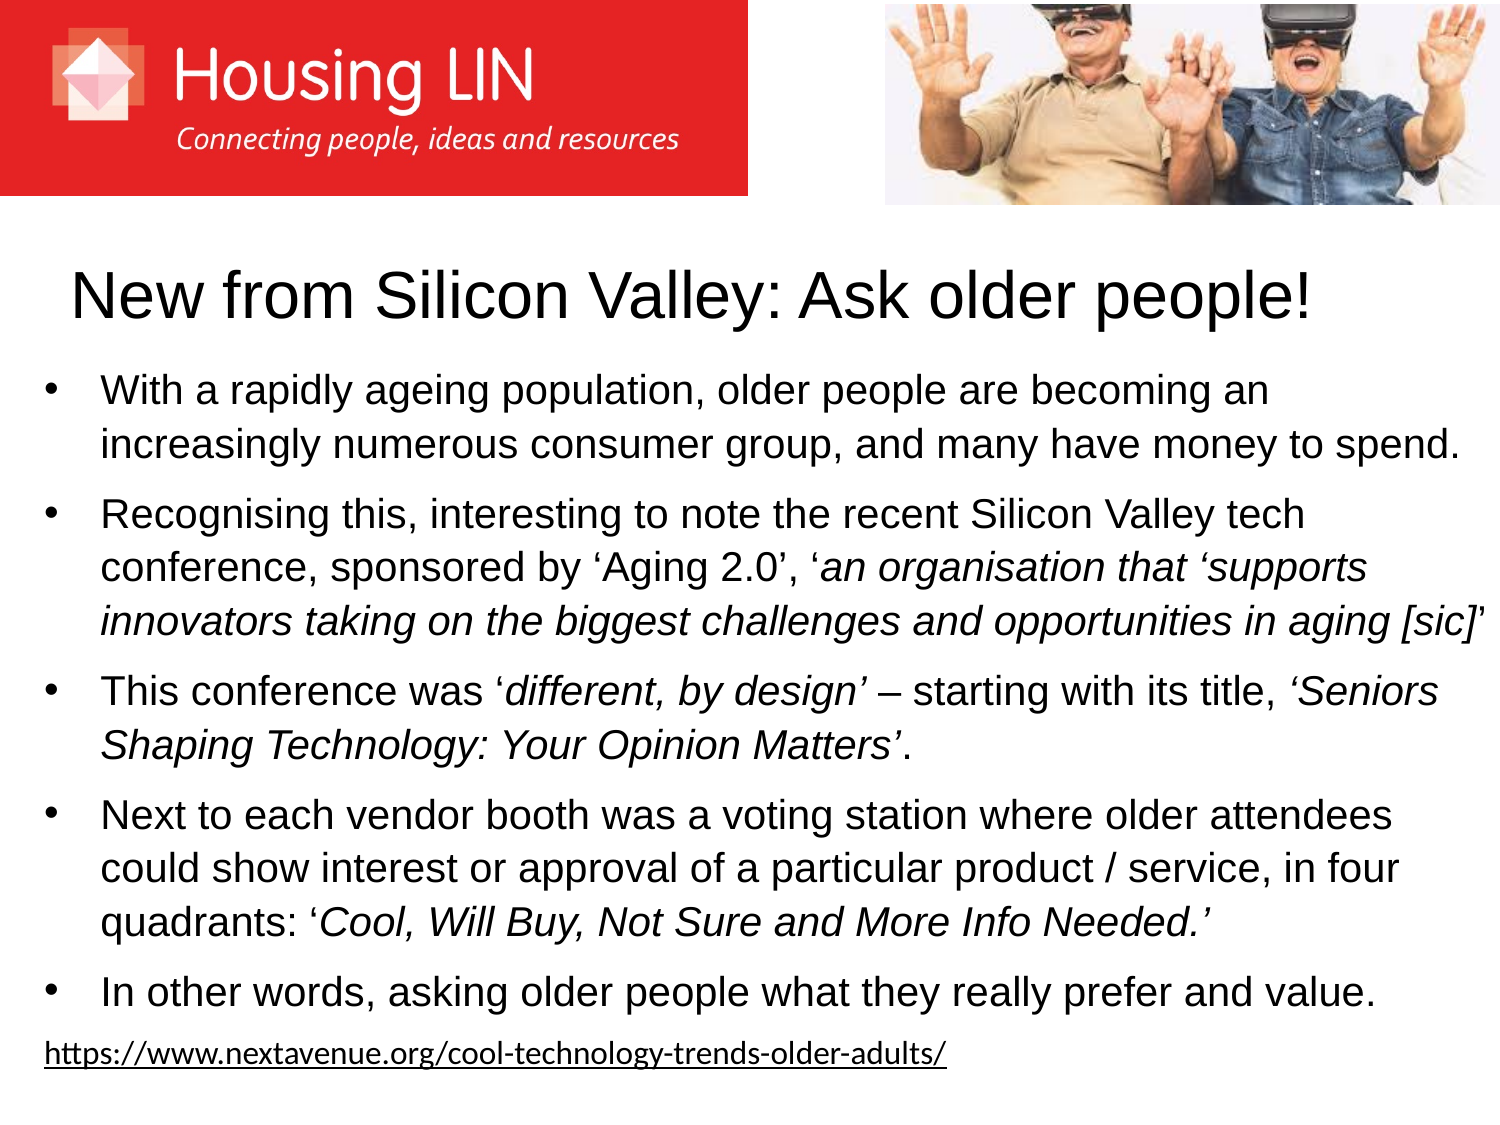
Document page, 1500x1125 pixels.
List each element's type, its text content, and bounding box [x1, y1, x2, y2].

text_box With a rapidly ageing population, older people are becoming an increasingly numerous consumer group, and many have money to spend. Recognising this, interesting to note the recent Silicon Valley tech conference, sponsored by ‘Aging 2.0’, ‘an organisation that ‘supports innovators taking on the biggest challenges and opportunities in aging [sic]’ This conference was ‘different, by design’ – starting with its title, ‘Seniors Shaping Technology: Your Opinion Matters’. Next to each vendor booth was a voting station where older attendees could show interest or approval of a particular product / service, in four quadrants: ‘Cool, Will Buy, Not Sure and More Info Needed.’ In other words, asking older people what they really prefer and value. https://www.nextavenue.org/cool-technology-trends-older-adults/ [29, 302, 1500, 1125]
text_box New from Silicon Valley: Ask older people! [55, 233, 1474, 302]
picture [0, 0, 748, 196]
picture [885, 4, 1500, 205]
